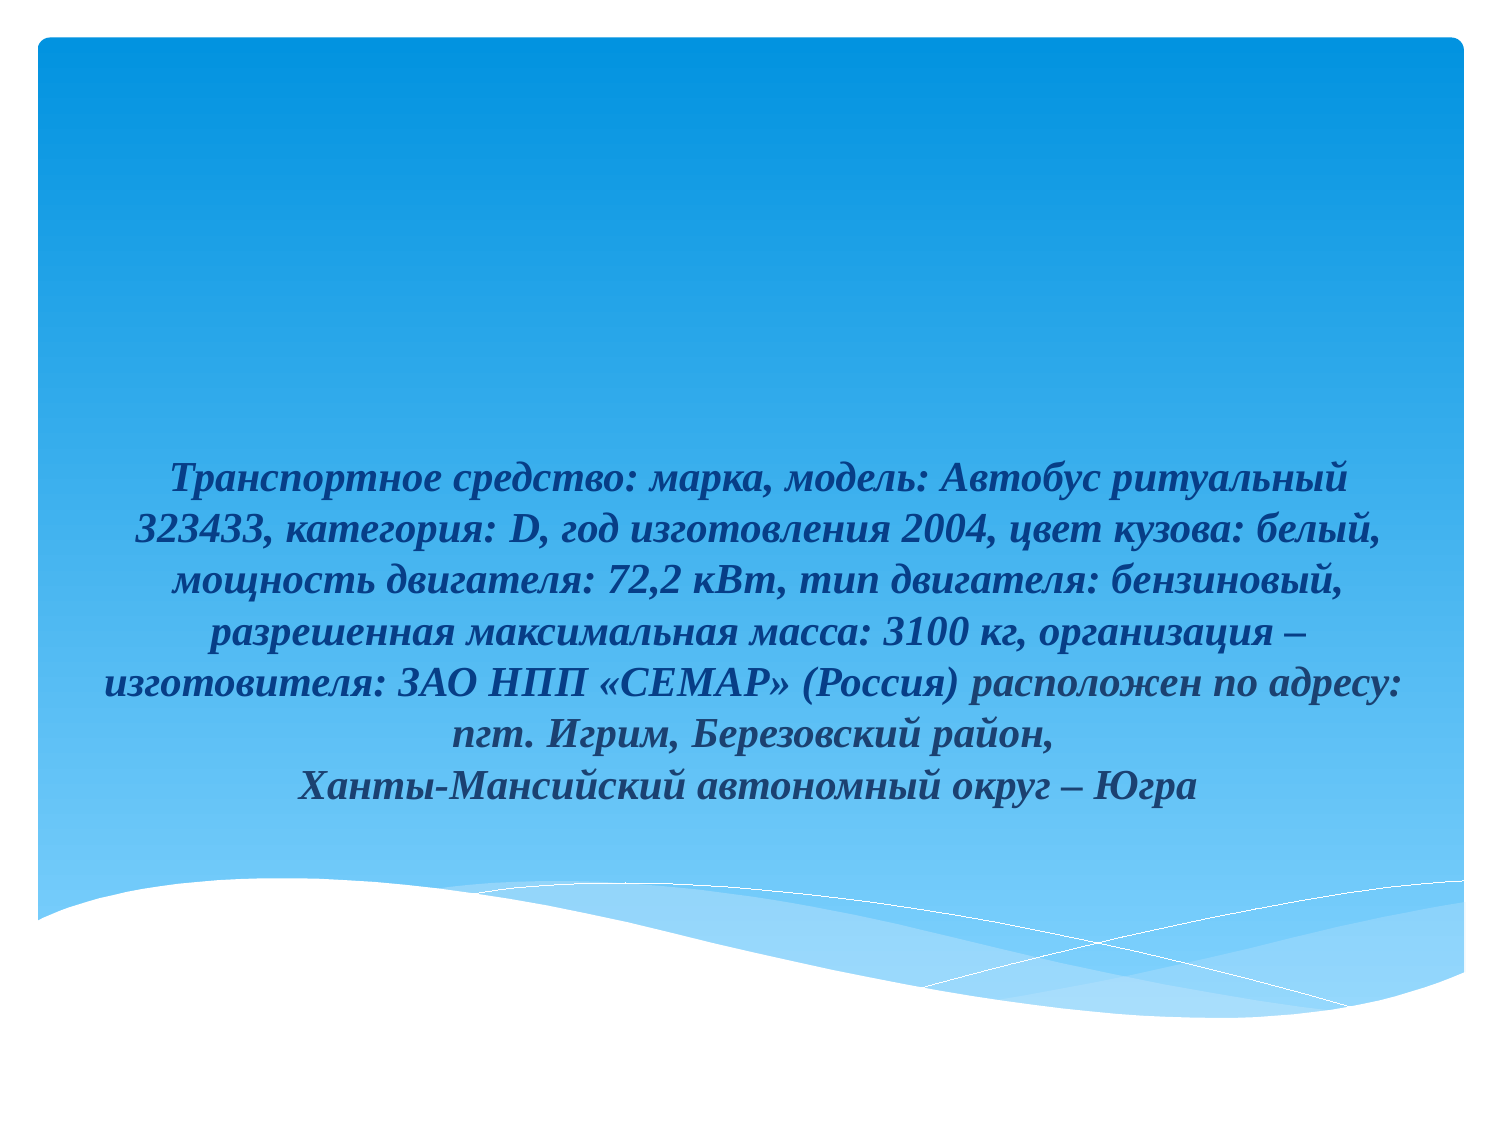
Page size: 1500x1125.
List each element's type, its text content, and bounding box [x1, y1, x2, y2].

title Транспортное средство: марка, модель: Автобус ритуальный 323433, категория: D, год изготовления 2004, цвет кузова: белый, мощность двигателя: 72,2 кВт, тип двигателя: бензиновый, разрешенная максимальная масса: 3100 кг, организация – изготовителя: ЗАО НПП «СЕМАР» (Россия) расположен по адресу: пгт. Игрим, Березовский район, Ханты-Мансийский автономный округ – Югра [87, 168, 1432, 816]
